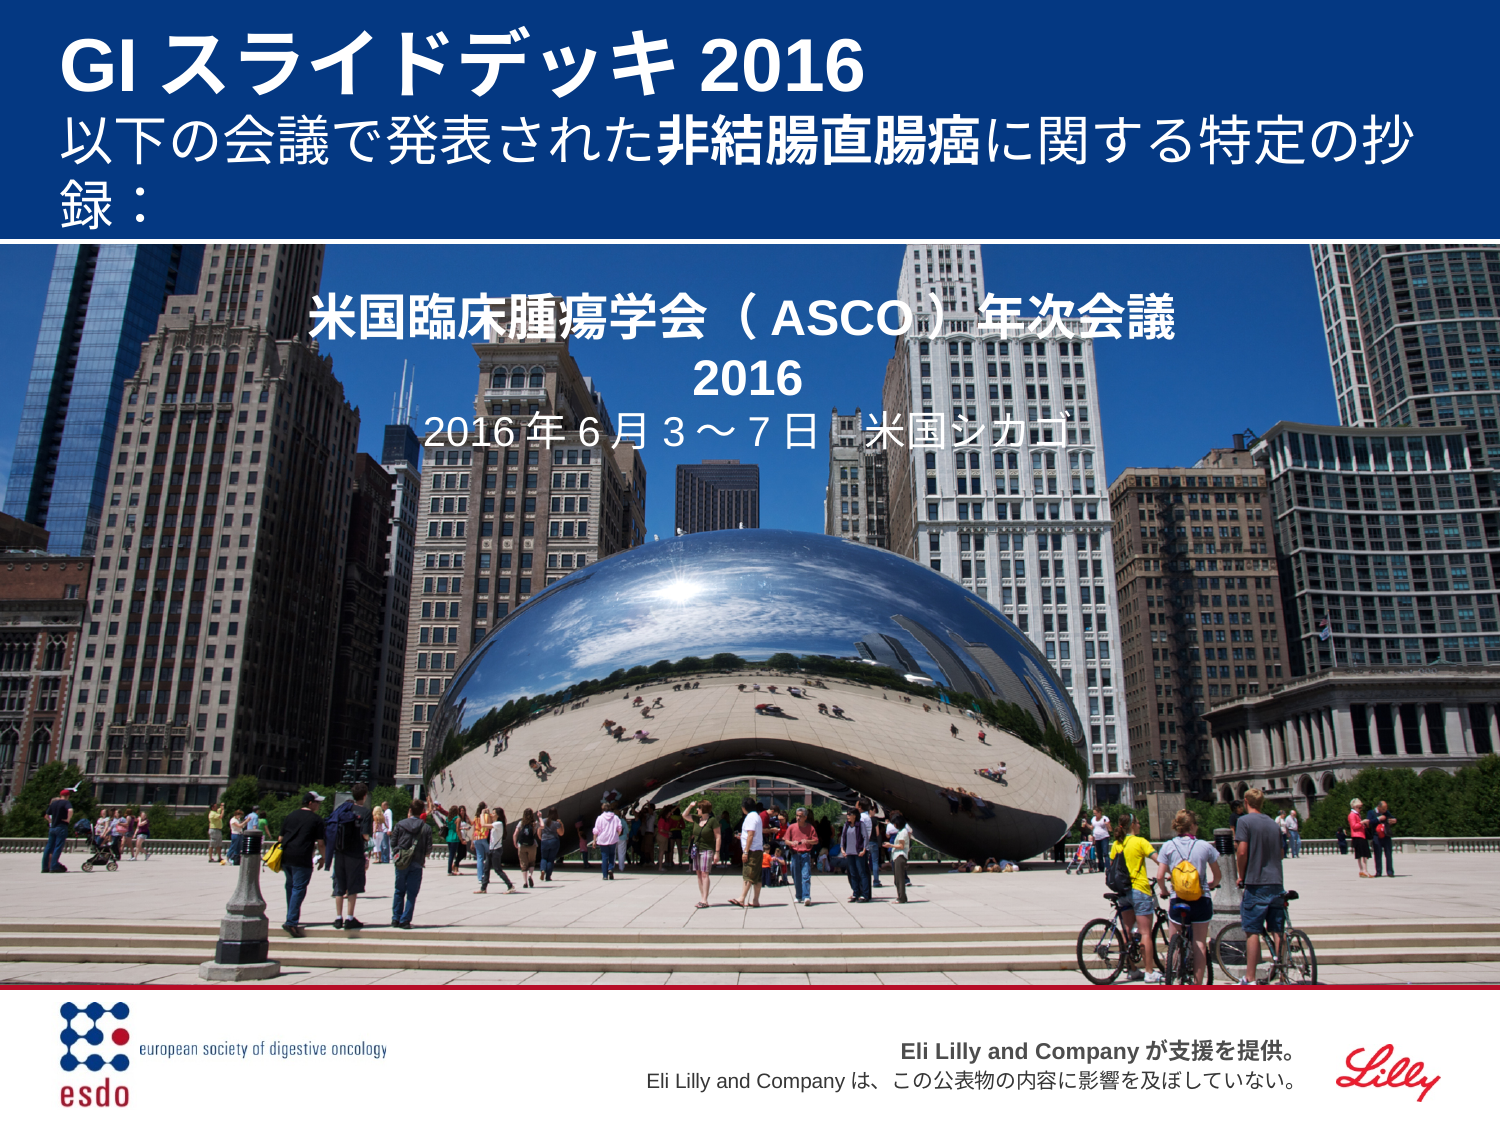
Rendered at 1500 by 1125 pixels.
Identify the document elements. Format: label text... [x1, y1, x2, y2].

picture [0, 244, 1500, 985]
title GIスライドデッキ2016 以下の会議で発表された非結腸直腸癌に関する特定の抄録： [59, 27, 1500, 225]
picture [1336, 1044, 1441, 1102]
picture [51, 1002, 137, 1110]
picture [140, 1031, 387, 1067]
